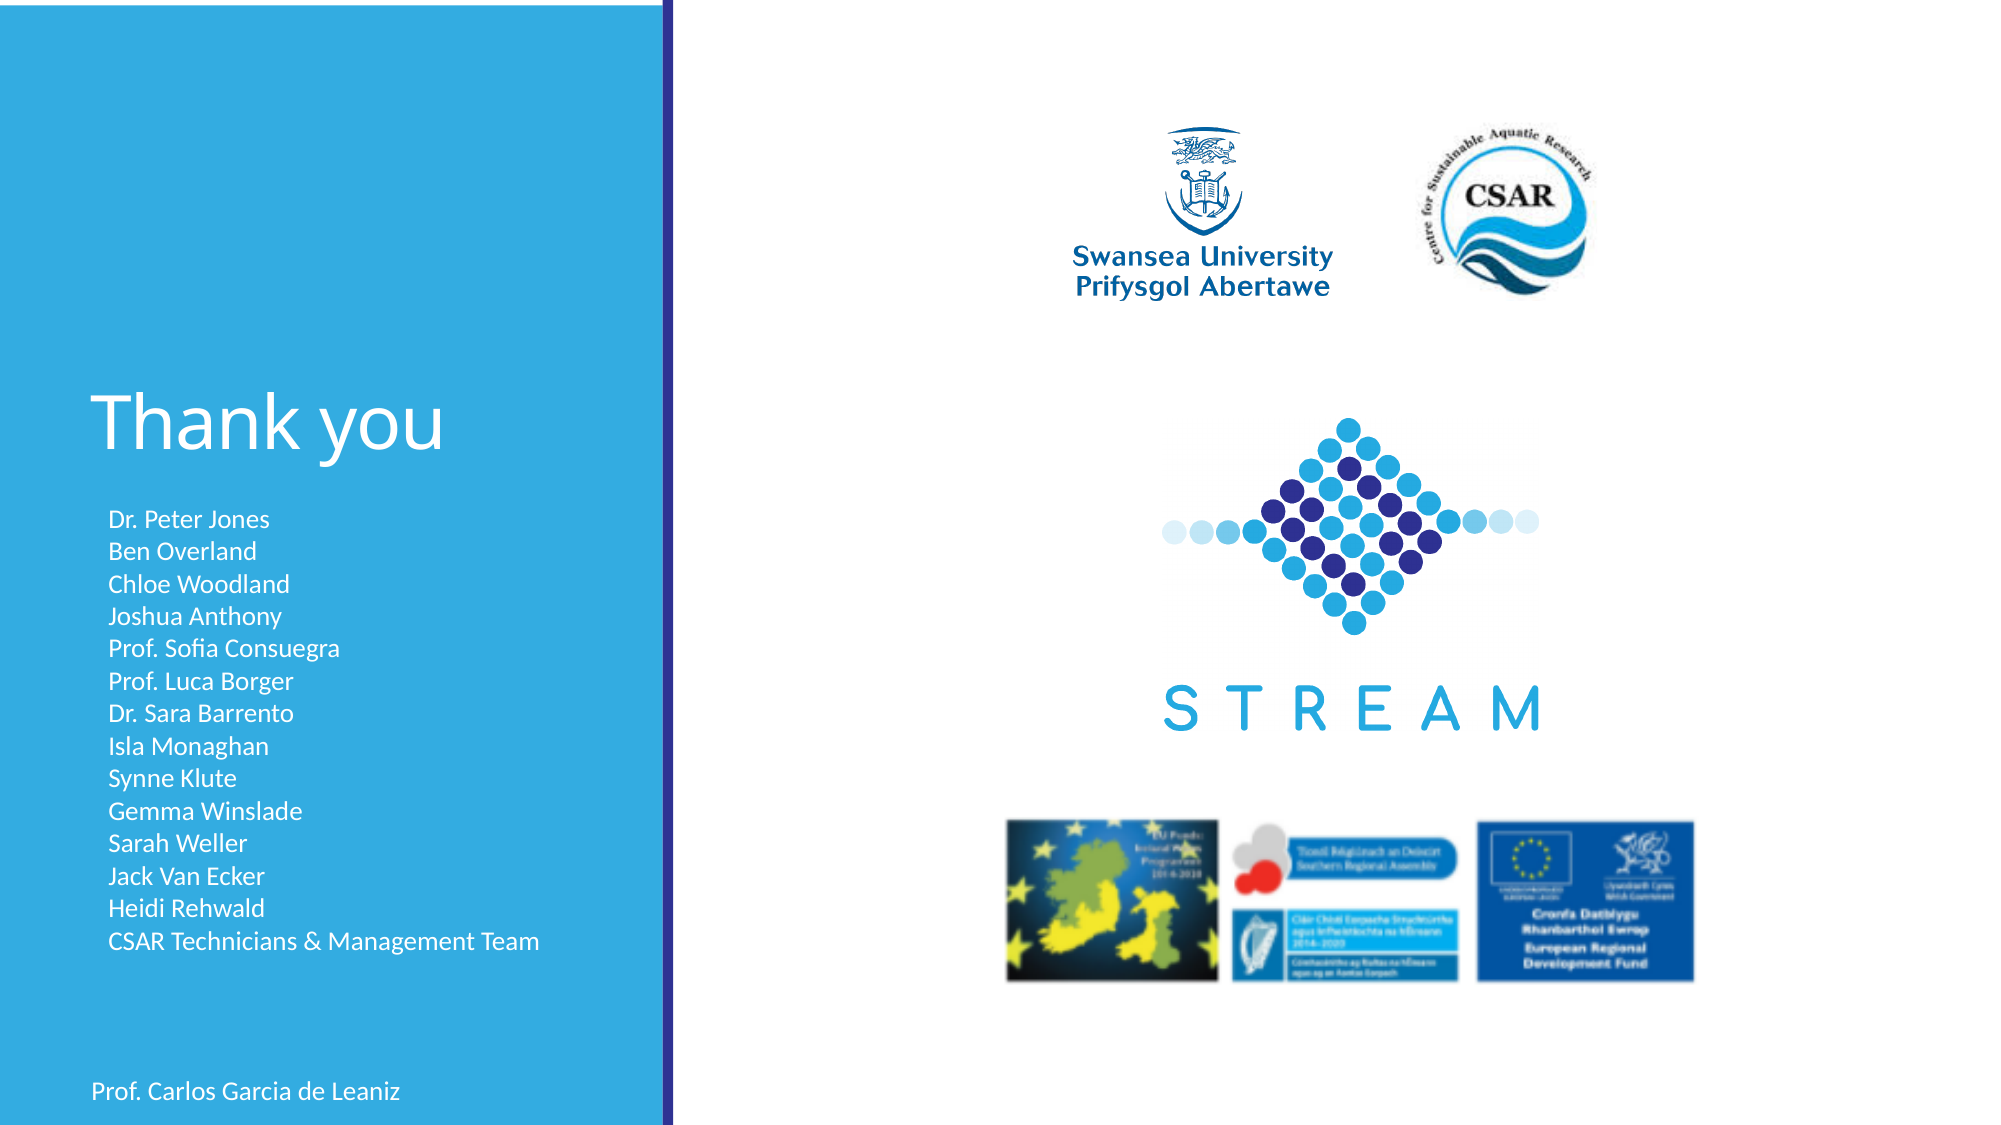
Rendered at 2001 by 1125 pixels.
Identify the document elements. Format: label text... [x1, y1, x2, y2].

slide_number Prof. Carlos Garcia de Leaniz [76, 1059, 506, 1120]
title Thank you [75, 97, 600, 473]
picture [1415, 96, 1598, 302]
picture [999, 816, 1701, 987]
picture [1161, 418, 1539, 731]
picture [1072, 127, 1333, 302]
text_box Dr. Peter Jones Ben Overland Chloe Woodland Joshua Anthony Prof. Sofia Consuegra Prof. Luca Borger Dr. Sara Barrento Isla Monaghan Synne Klute Gemma Winslade Sarah Weller Jack Van Ecker Heidi Rehwald CSAR Technicians & Management Team [93, 698, 619, 759]
